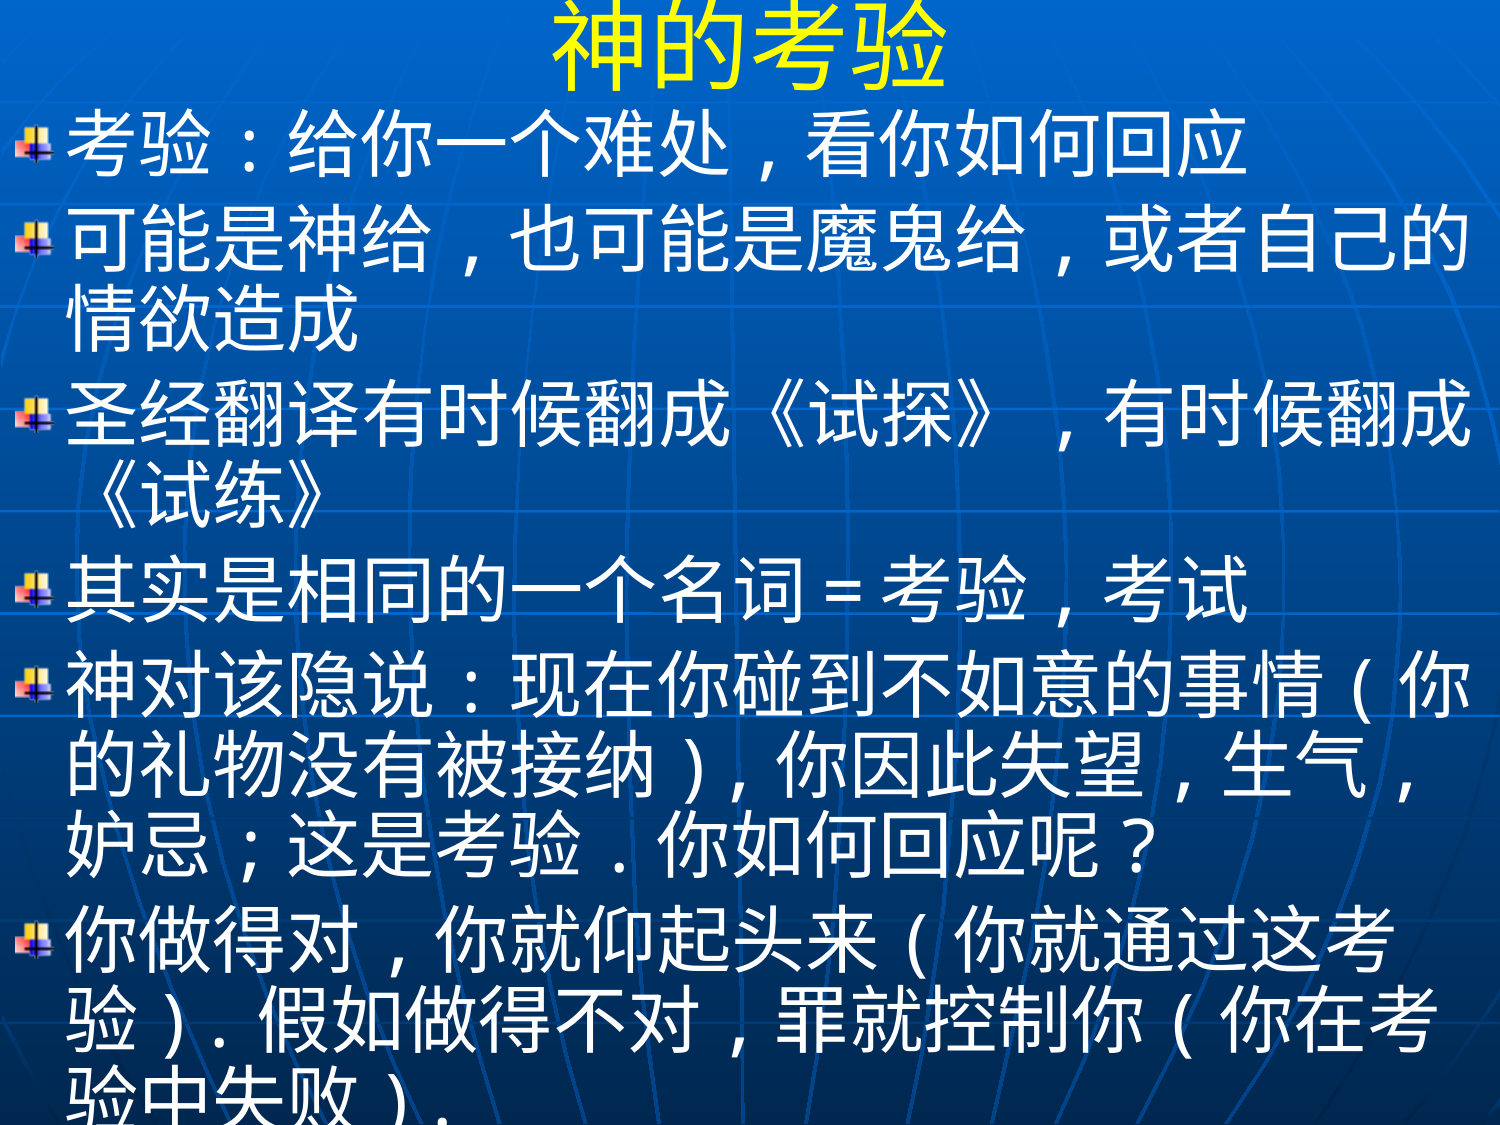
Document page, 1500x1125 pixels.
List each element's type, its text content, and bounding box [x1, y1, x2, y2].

picture [15, 569, 54, 608]
title 神的考验 [0, 0, 1500, 88]
picture [15, 394, 54, 433]
picture [15, 123, 54, 163]
list 考验:给你一个难处,看你如何回应 可能是神给,也可能是魔鬼给,或者自己的情欲造成 圣经翻译有时候翻成《试探》,有时候翻成《试练》 其实是相同的一个名词=考验,考试 神对该隐说:现在你碰到不如意的事情(你的礼物没有被接纳),你因此失望,生气,妒忌;这是考验.你如何回应呢? 你做得对,你就仰起头来(你就通过这考验).假如做得不对,罪就控制你(你在考验中失败). [0, 99, 1500, 1125]
picture [15, 664, 54, 703]
picture [15, 218, 54, 258]
picture [15, 919, 54, 959]
